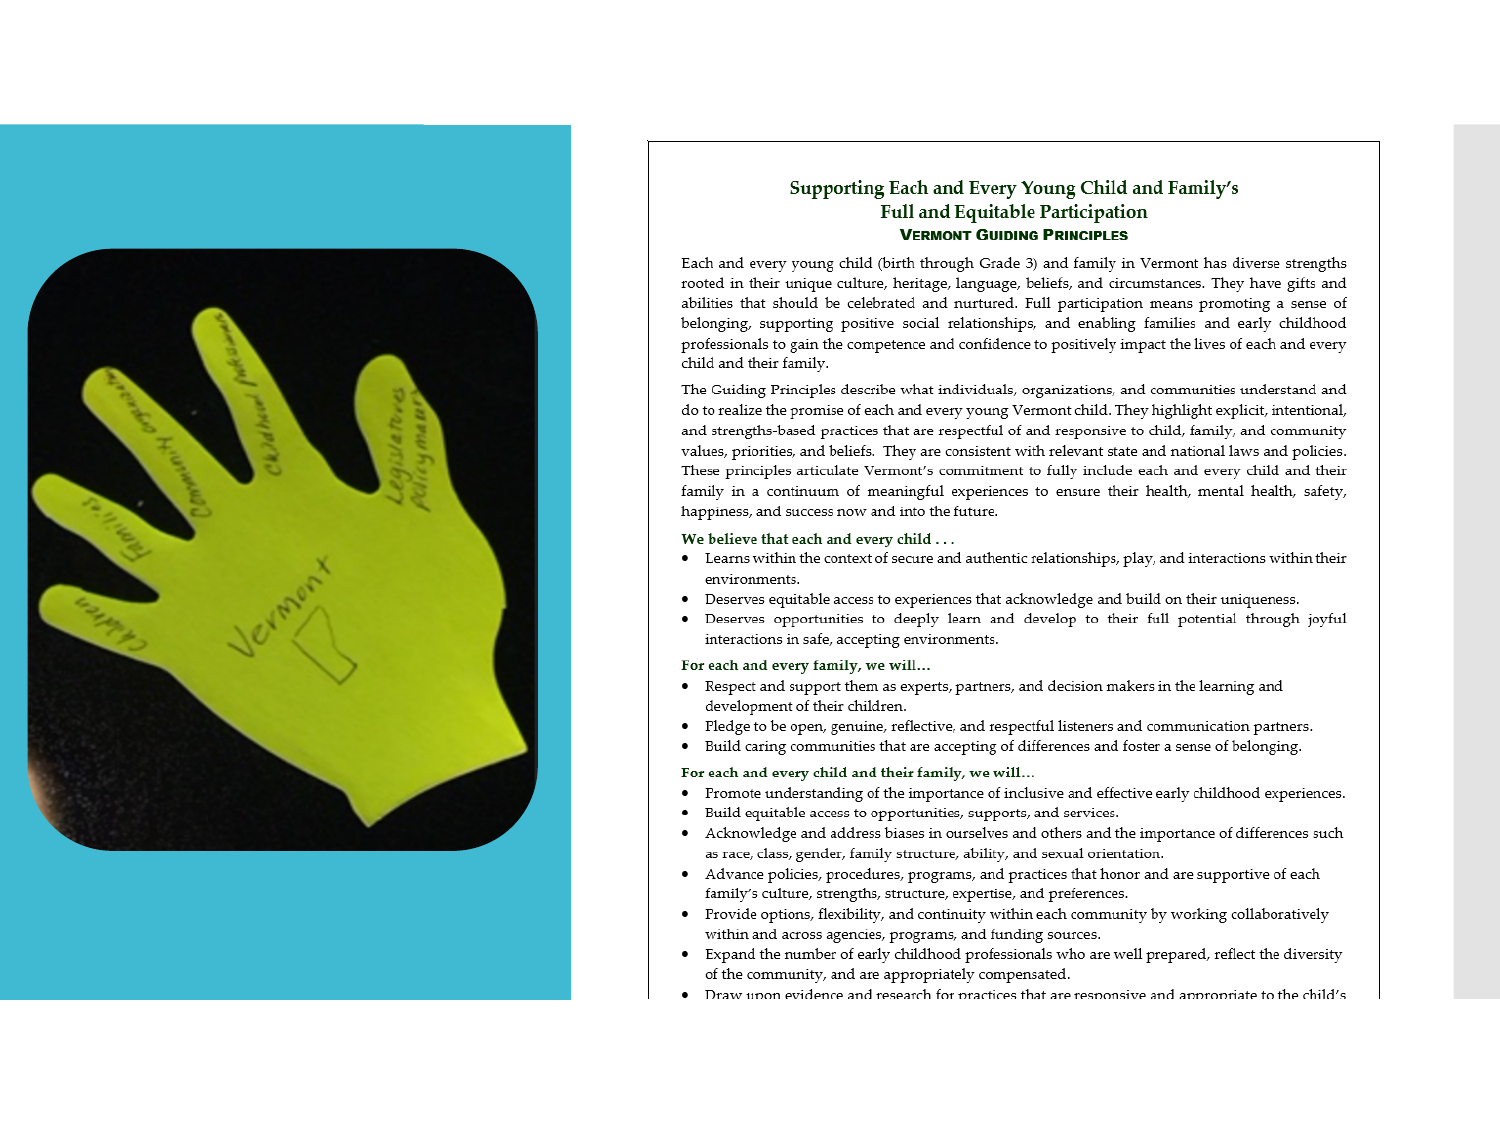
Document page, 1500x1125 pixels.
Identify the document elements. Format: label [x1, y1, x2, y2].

picture [631, 124, 1395, 1000]
text_box [0, 124, 572, 1001]
picture [27, 248, 538, 852]
